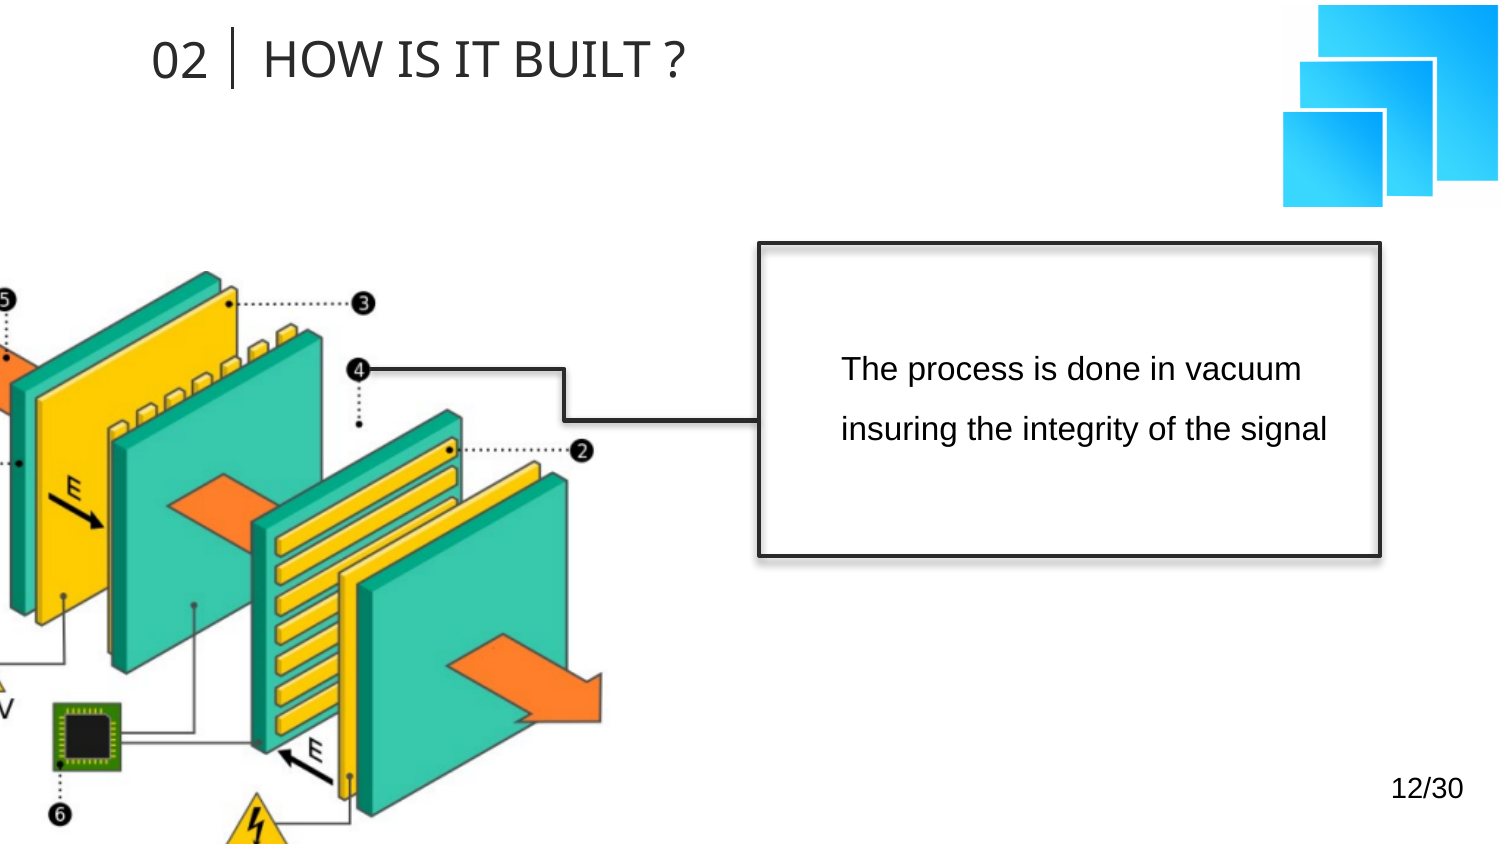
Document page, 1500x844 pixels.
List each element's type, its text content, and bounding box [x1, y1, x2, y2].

text_box [757, 241, 1382, 558]
title 02 [70, 0, 290, 104]
text_box The process is done in vacuum insuring the integrity of the signal [826, 319, 1362, 454]
picture [0, 271, 617, 844]
text_box 12/30 [1375, 762, 1479, 812]
picture [1282, 5, 1500, 208]
title HOW IS IT BUILT ? [23, 12, 926, 152]
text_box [369, 368, 760, 421]
